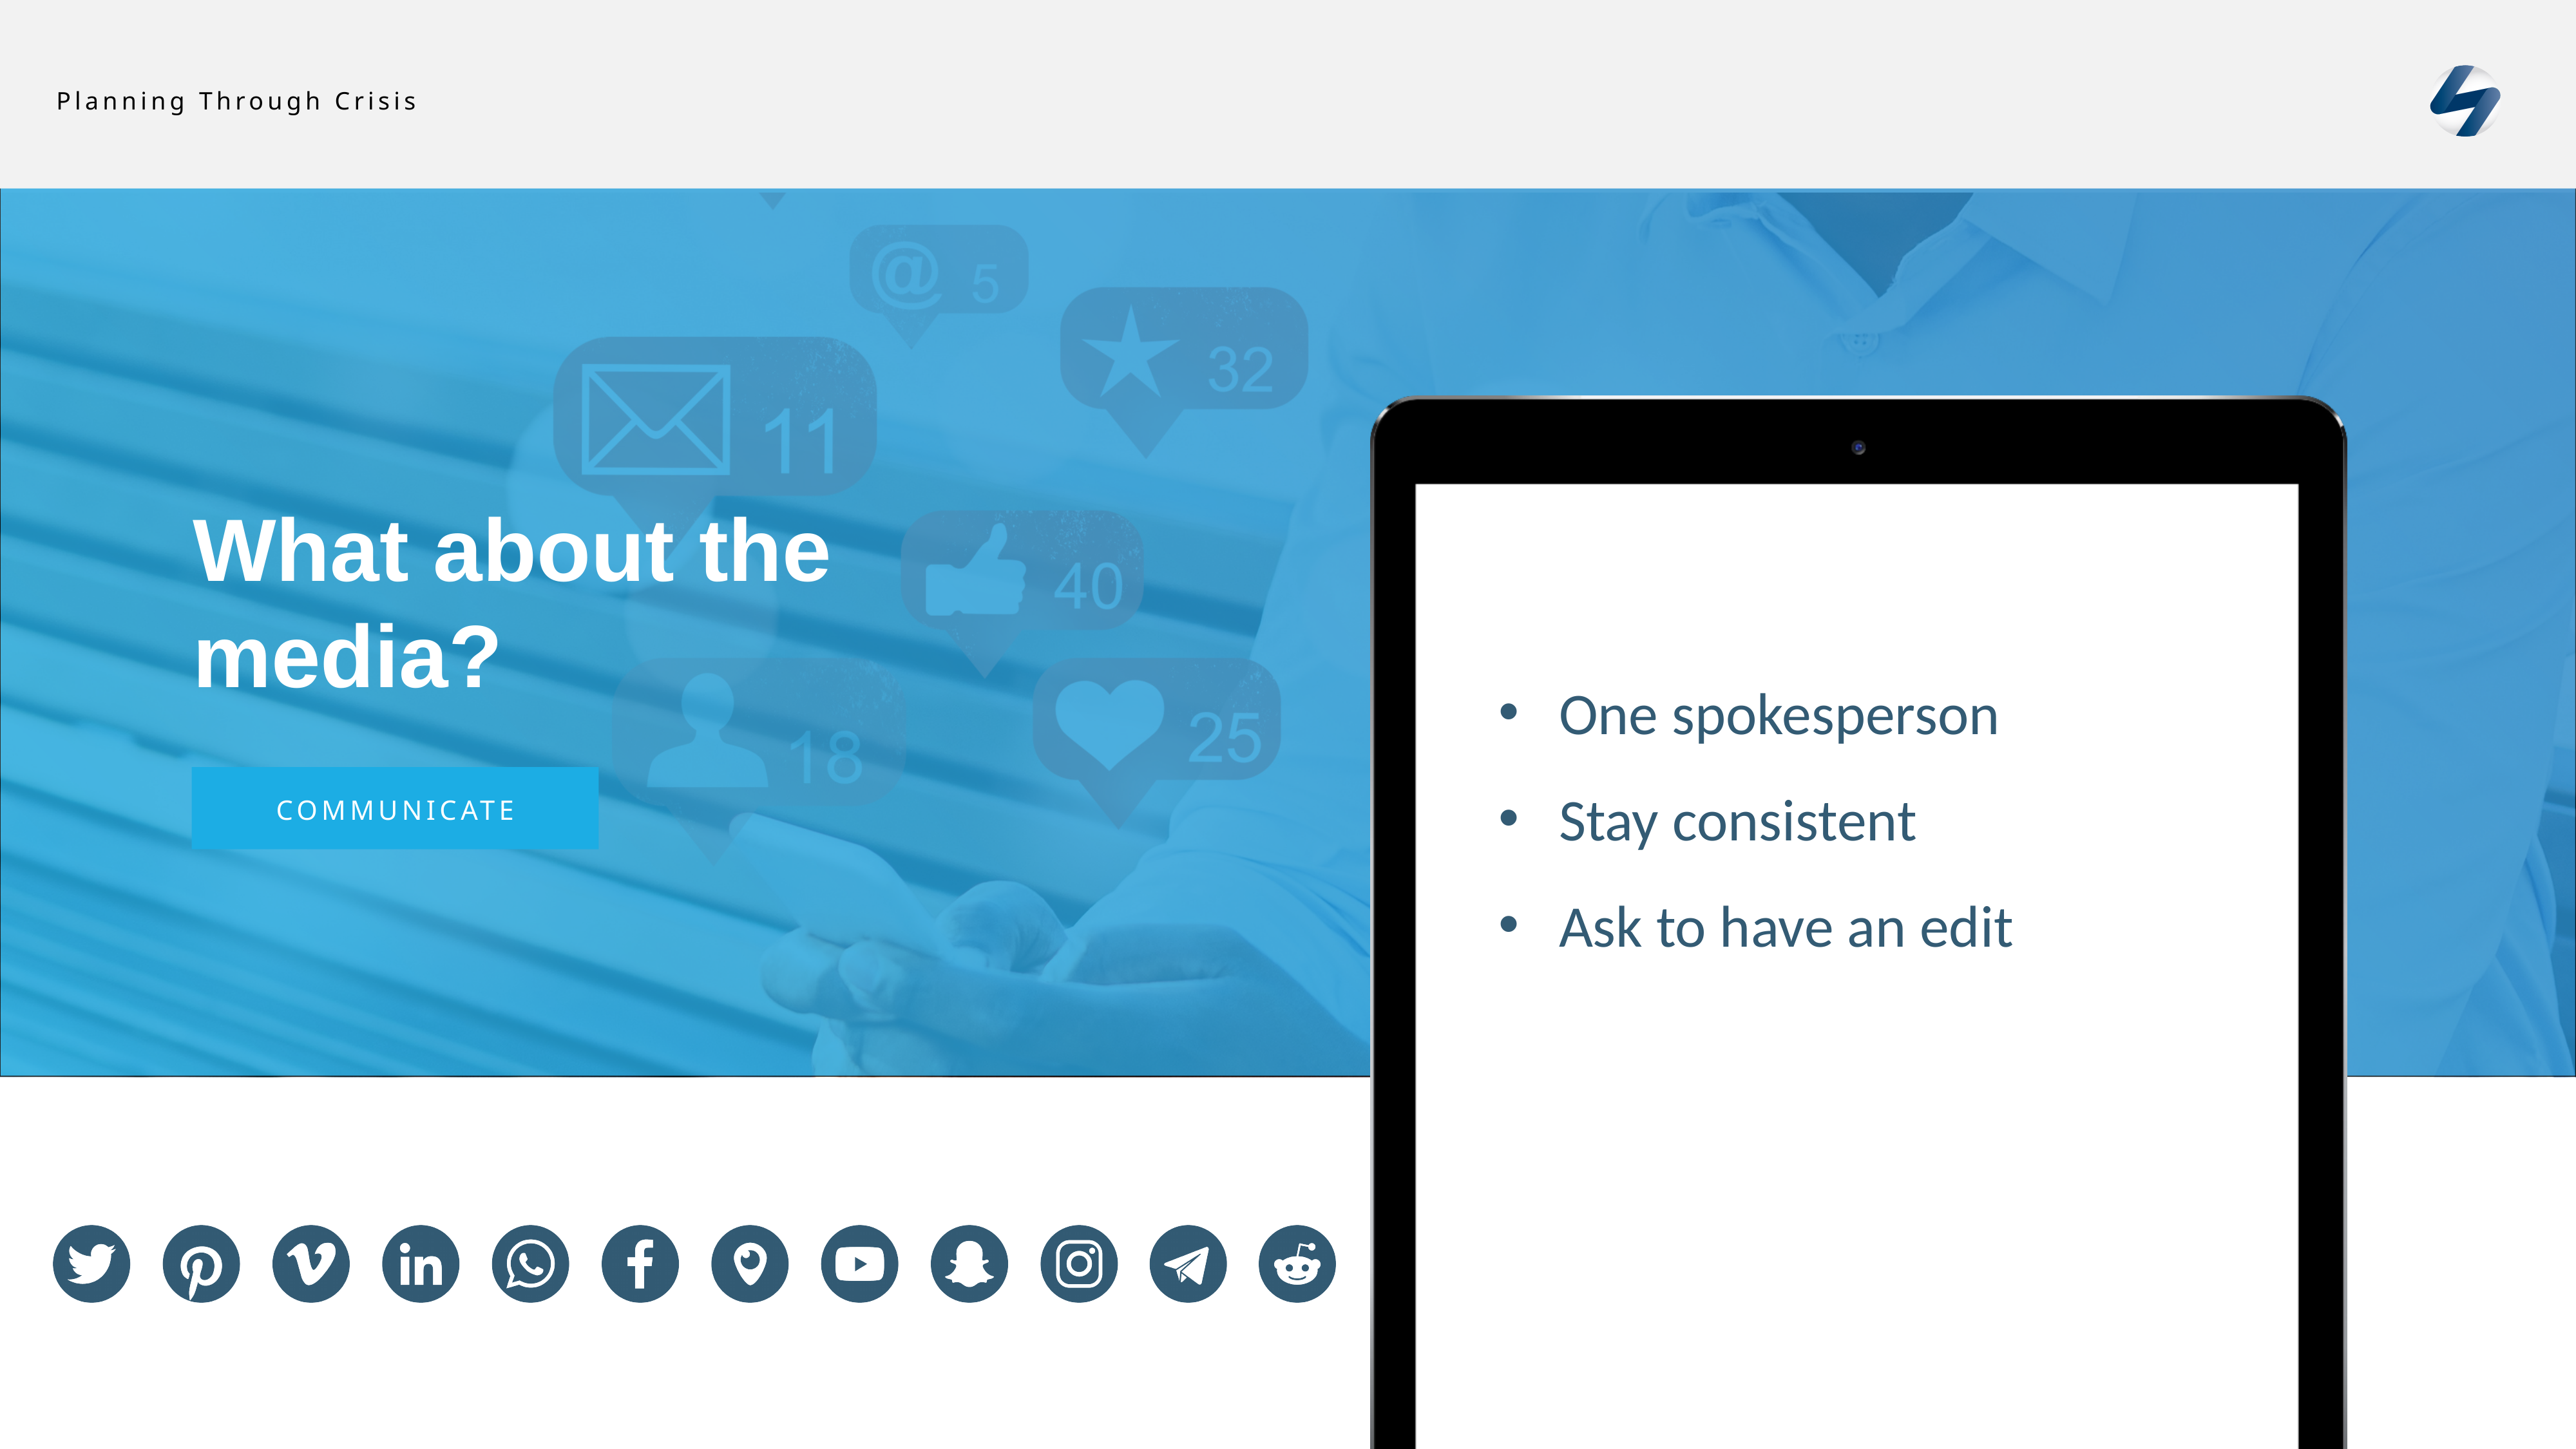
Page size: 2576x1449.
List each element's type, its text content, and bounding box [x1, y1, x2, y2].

picture [53, 1225, 1336, 1303]
text_box Planning Through Crisis [46, 81, 426, 120]
picture [0, 193, 2576, 1449]
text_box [191, 767, 599, 849]
text_box [0, 189, 2576, 193]
picture [2429, 65, 2501, 137]
text_box [0, 0, 2576, 189]
